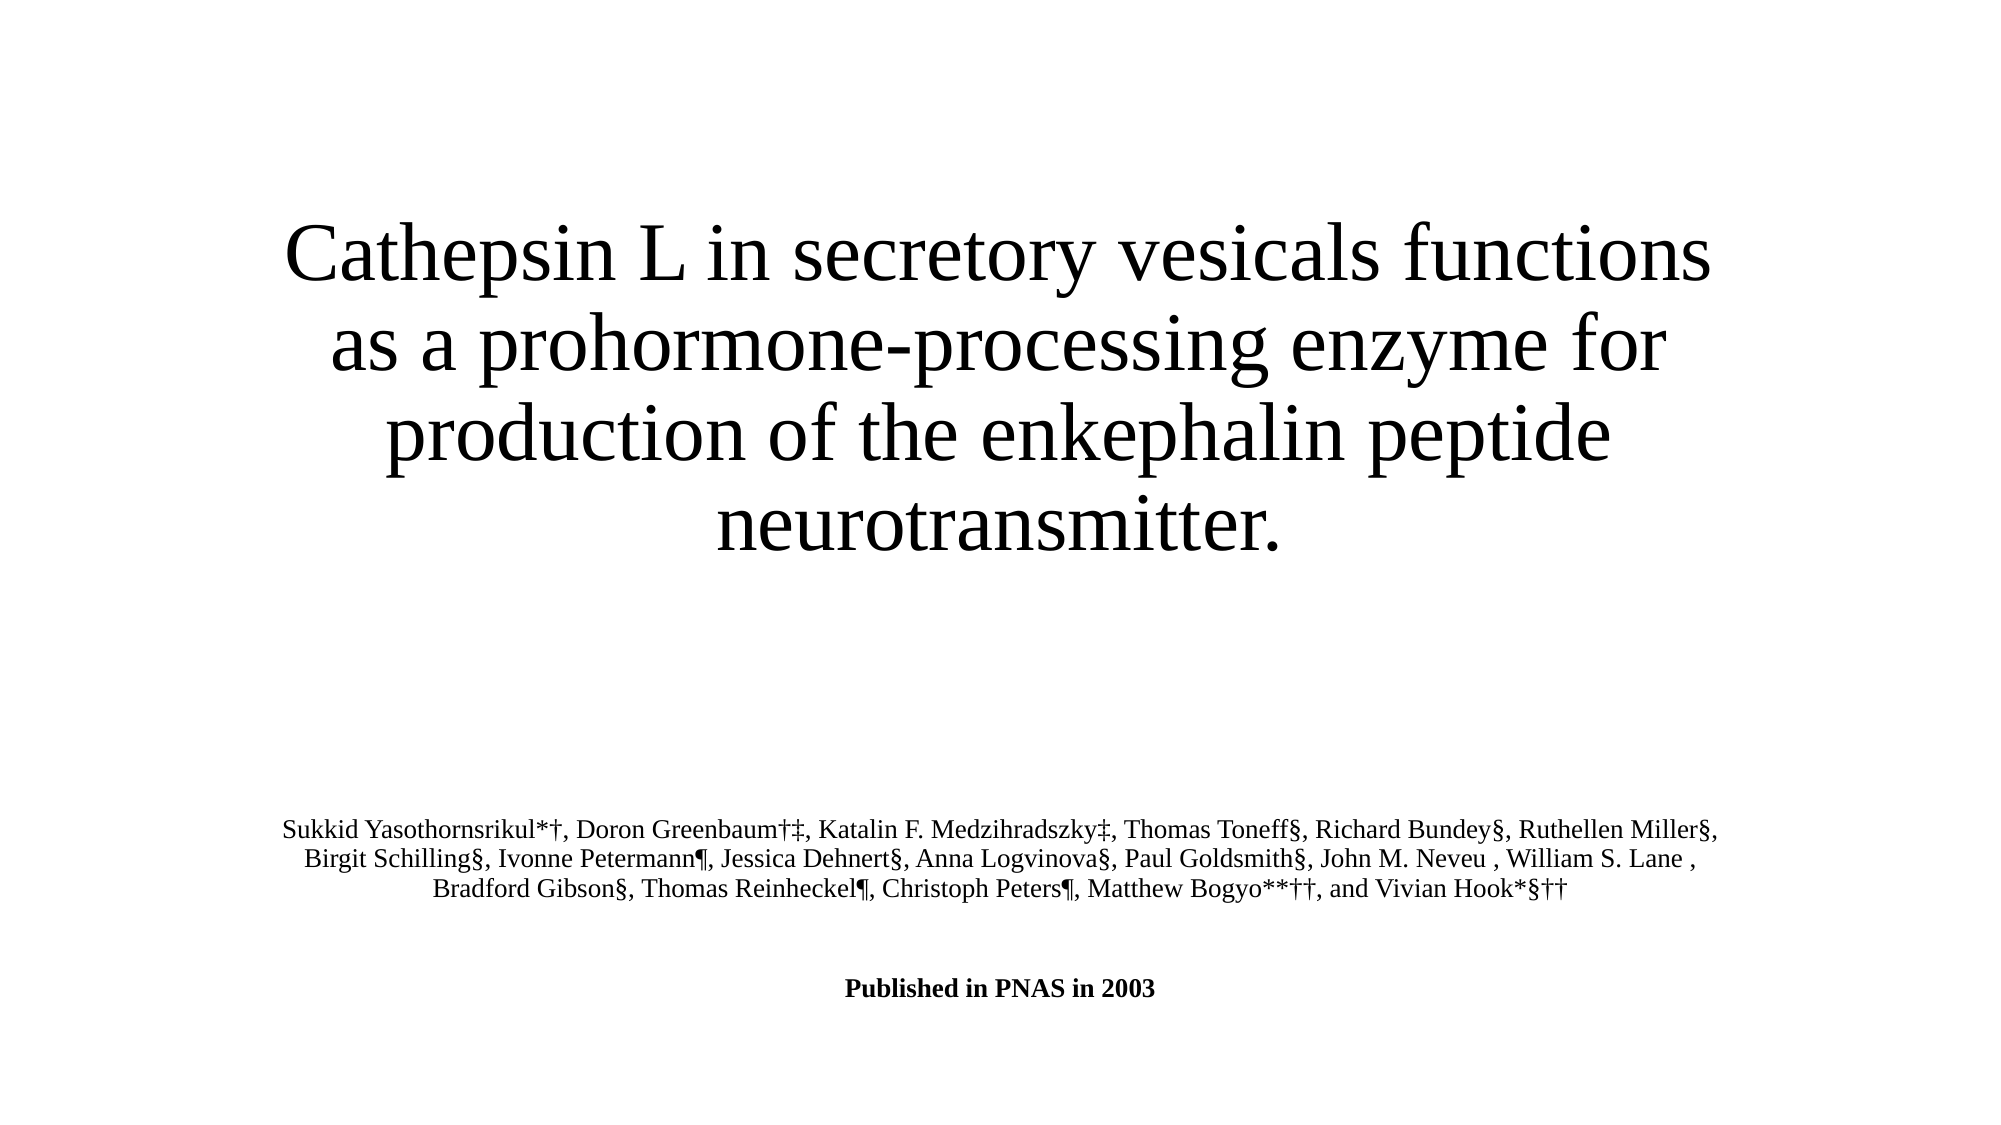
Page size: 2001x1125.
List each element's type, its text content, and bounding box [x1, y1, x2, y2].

subtitle Sukkid Yasothornsrikul*†, Doron Greenbaum†‡, Katalin F. Medzihradszky‡, Thomas Toneff§, Richard Bundey§, Ruthellen Miller§, Birgit Schilling§, Ivonne Petermann¶, Jessica Dehnert§, Anna Logvinova§, Paul Goldsmith§, John M. Neveu , William S. Lane , Bradford Gibson§, Thomas Reinheckel¶, Christoph Peters¶, Matthew Bogyo**††, and Vivian Hook*§†† Published in PNAS in 2003 [249, 808, 1750, 1080]
title Cathepsin L in secretory vesicals functions as a prohormone-processing enzyme for production of the enkephalin peptide neurotransmitter. [249, 184, 1750, 576]
